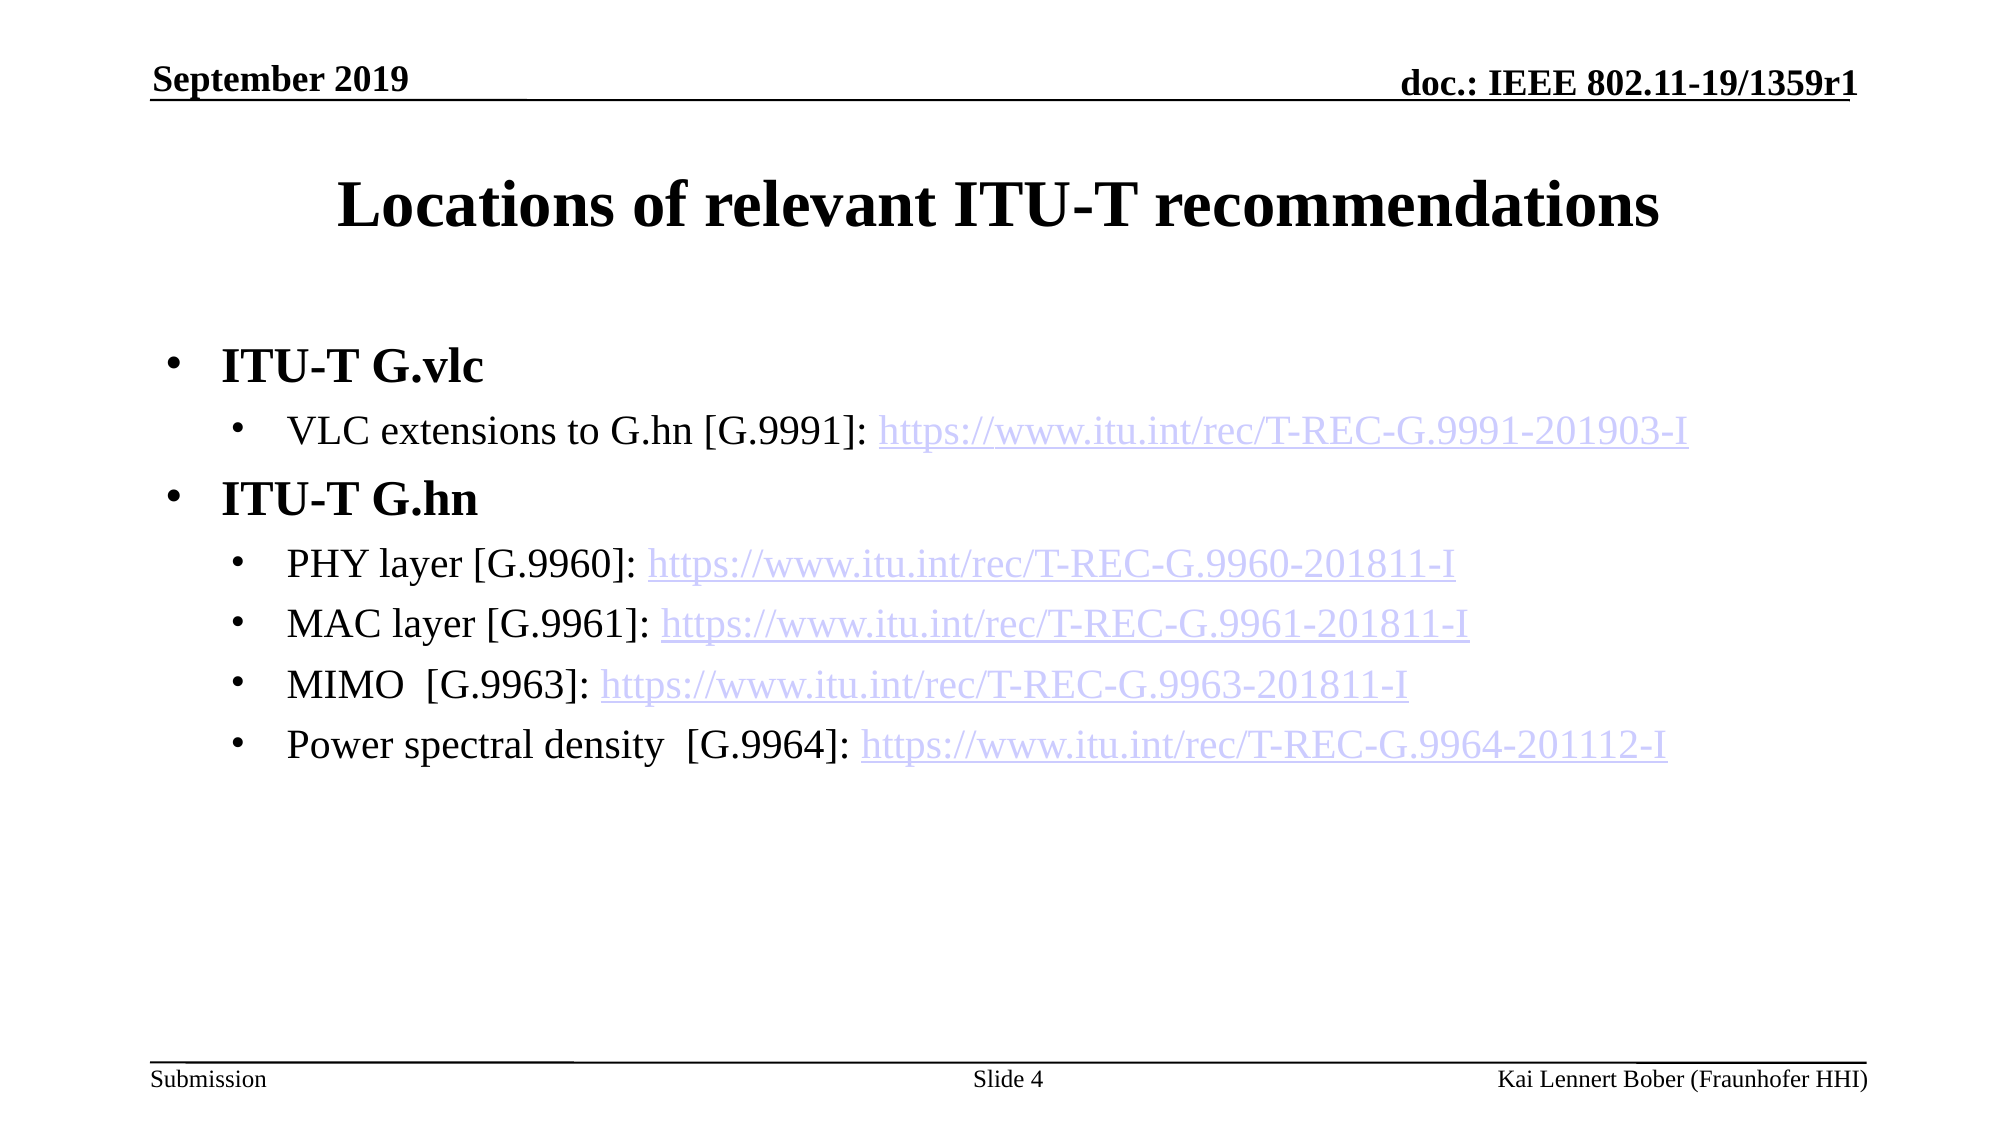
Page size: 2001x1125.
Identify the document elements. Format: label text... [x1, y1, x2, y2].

list ITU-T G.vlc VLC extensions to G.hn [G.9991]: https://www.itu.int/rec/T-REC-G.9991-201903-I ITU-T G.hn PHY layer [G.9960]: https://www.itu.int/rec/T-REC-G.9960-201811-I MAC layer [G.9961]: https://www.itu.int/rec/T-REC-G.9961-201811-I MIMO [G.9963]: https://www.itu.int/rec/T-REC-G.9963-201811-I Power spectral density [G.9964]: https://www.itu.int/rec/T-REC-G.9964-201112-I [149, 324, 1850, 1000]
footer Kai Lennert Bober (Fraunhofer HHI) [1171, 1061, 1869, 1093]
title Locations of relevant ITU-T recommendations [149, 112, 1850, 288]
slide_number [152, 54, 563, 100]
slide_number Slide 4 [950, 1061, 1067, 1123]
